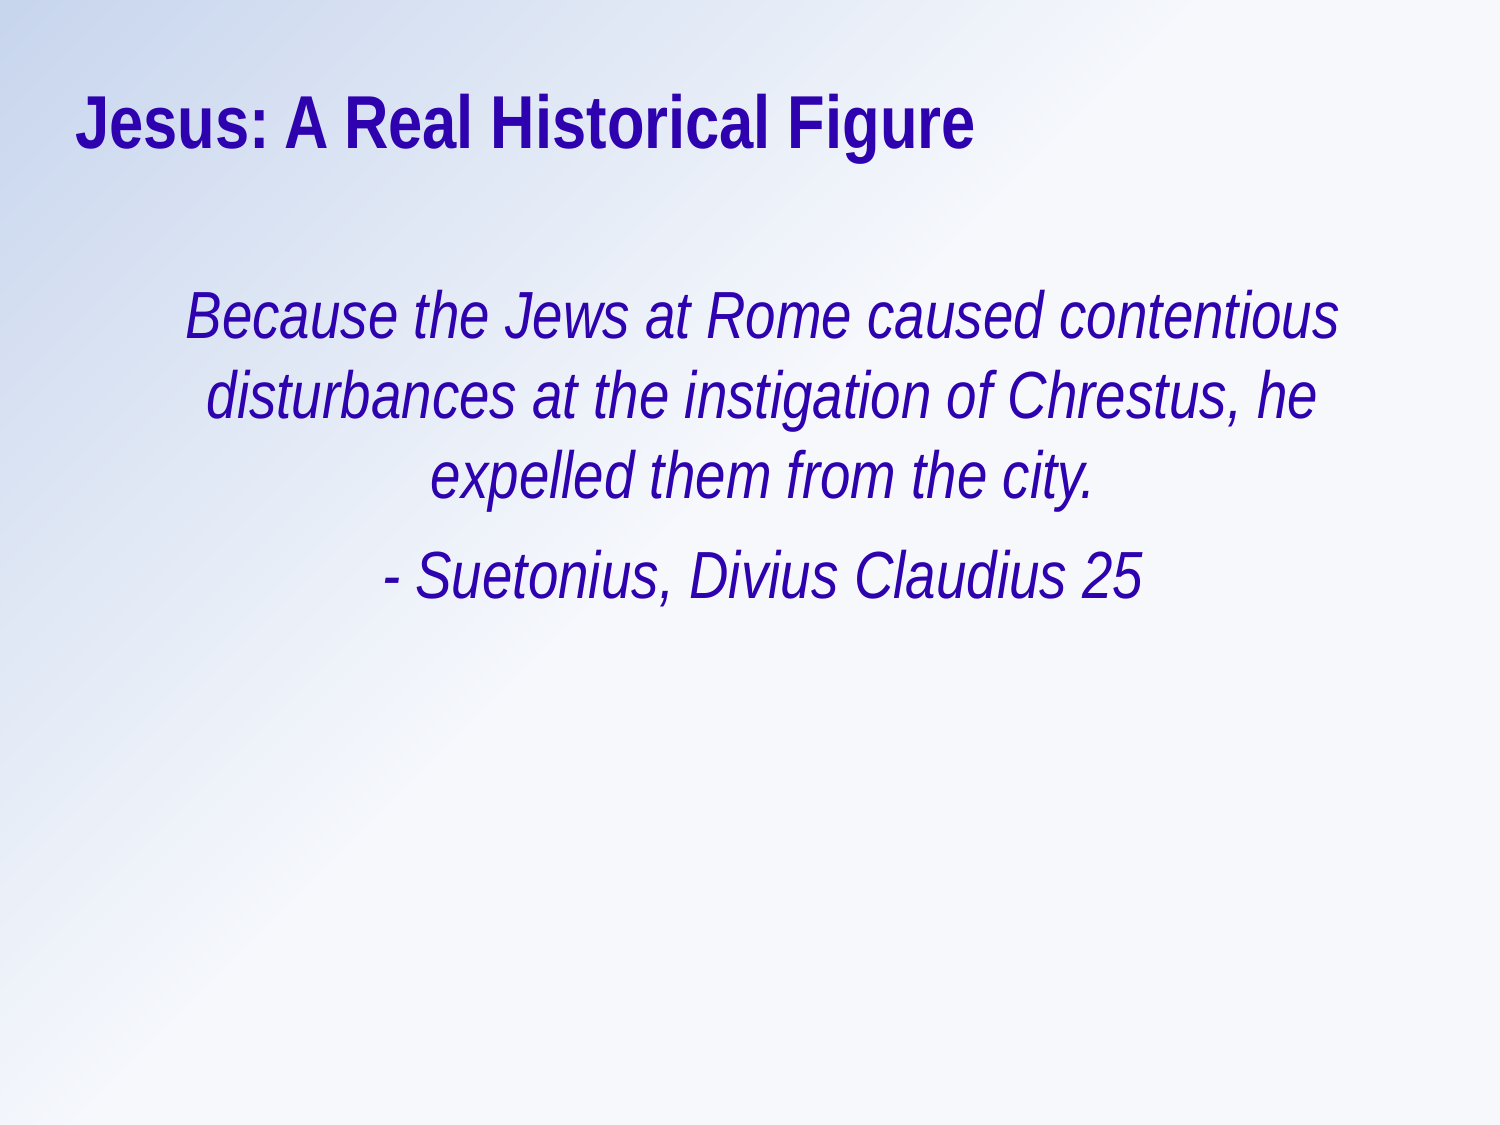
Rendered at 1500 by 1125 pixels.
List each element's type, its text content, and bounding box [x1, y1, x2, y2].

text_box Because the Jews at Rome caused contentious disturbances at the instigation of Chrestus, he expelled them from the city. - Suetonius, Divius Claudius 25 [102, 264, 1425, 619]
text_box Jesus: A Real Historical Figure [60, 0, 1500, 262]
